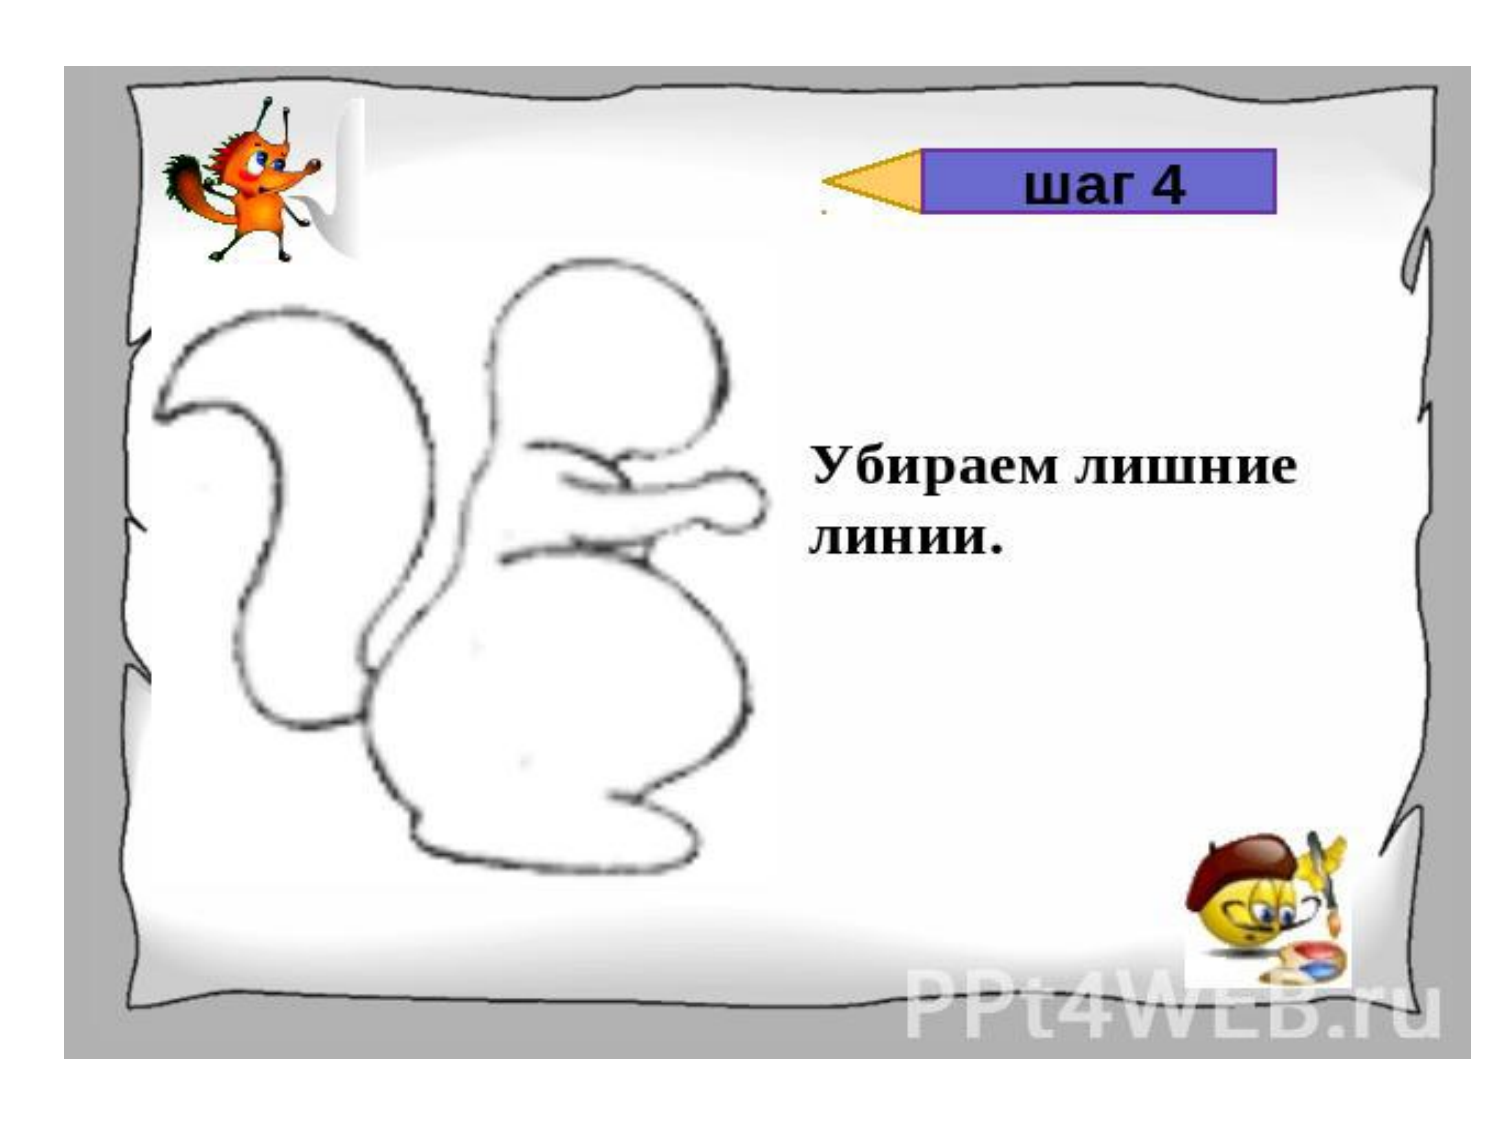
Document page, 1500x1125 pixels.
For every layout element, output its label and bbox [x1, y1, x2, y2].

picture [64, 66, 1471, 1059]
